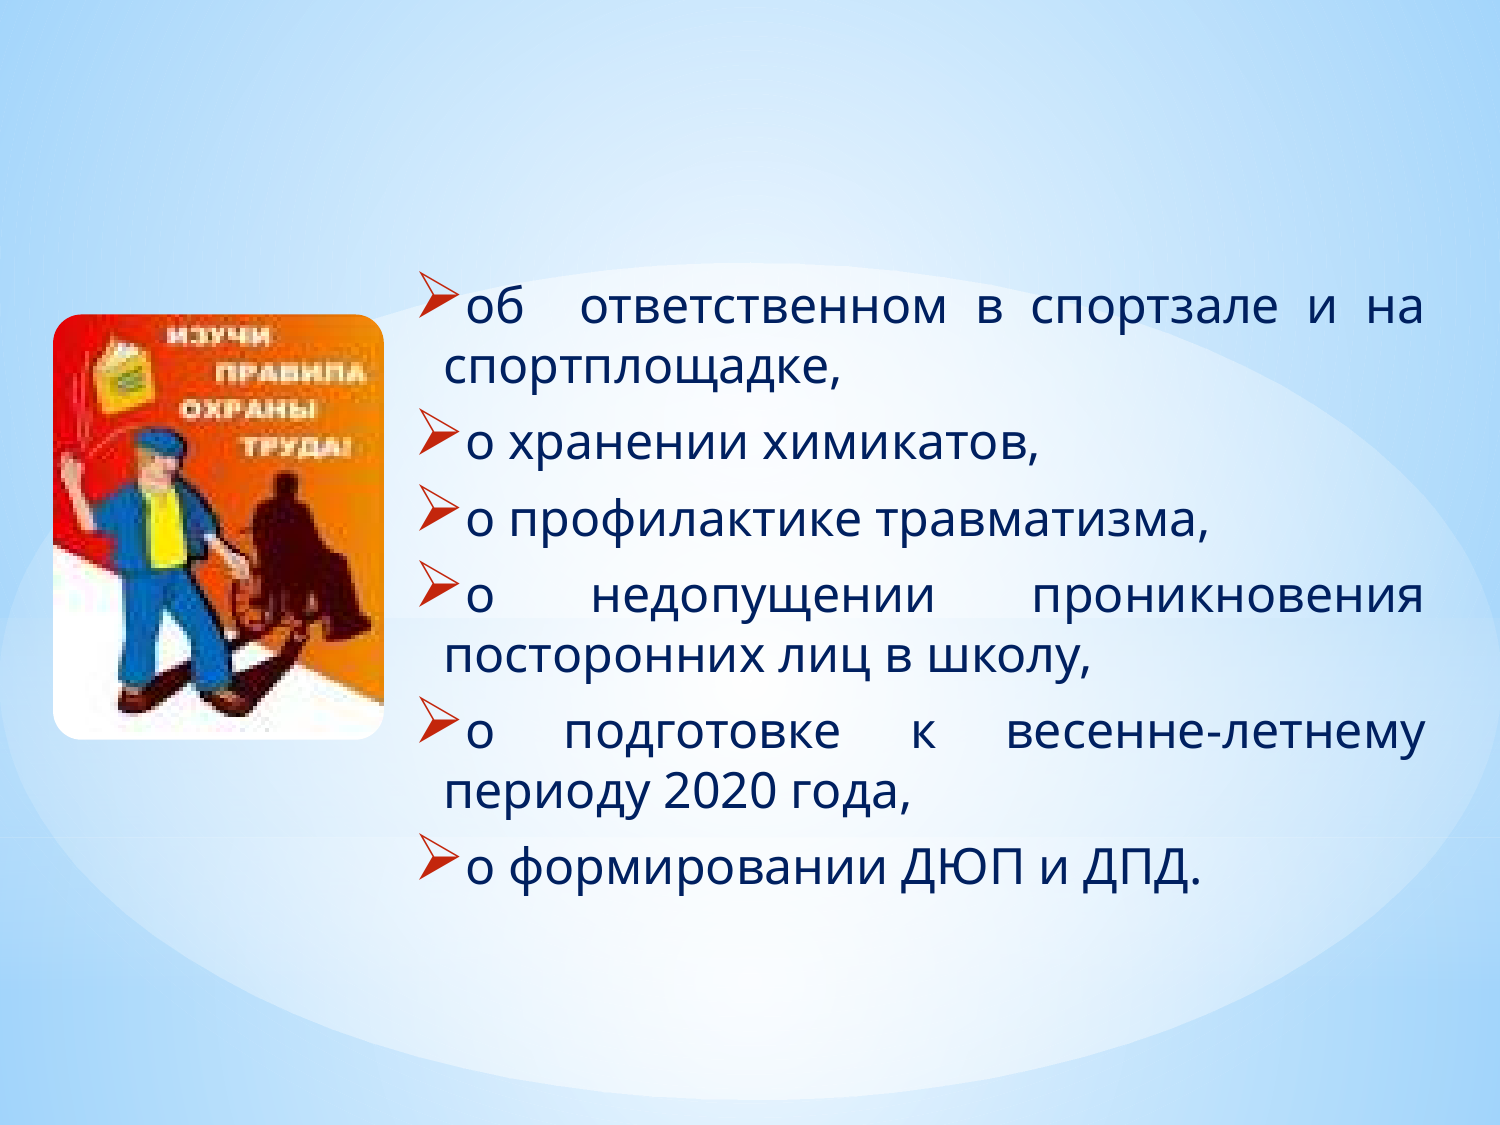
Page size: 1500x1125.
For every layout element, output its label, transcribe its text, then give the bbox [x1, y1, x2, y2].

list об ответственном в спортзале и на спортплощадке, о хранении химикатов, о профилактике травматизма, о недопущении проникновения посторонних лиц в школу, о подготовке к весенне-летнему периоду 2020 года, о формировании ДЮП и ДПД. [391, 113, 1441, 684]
picture [52, 314, 385, 740]
